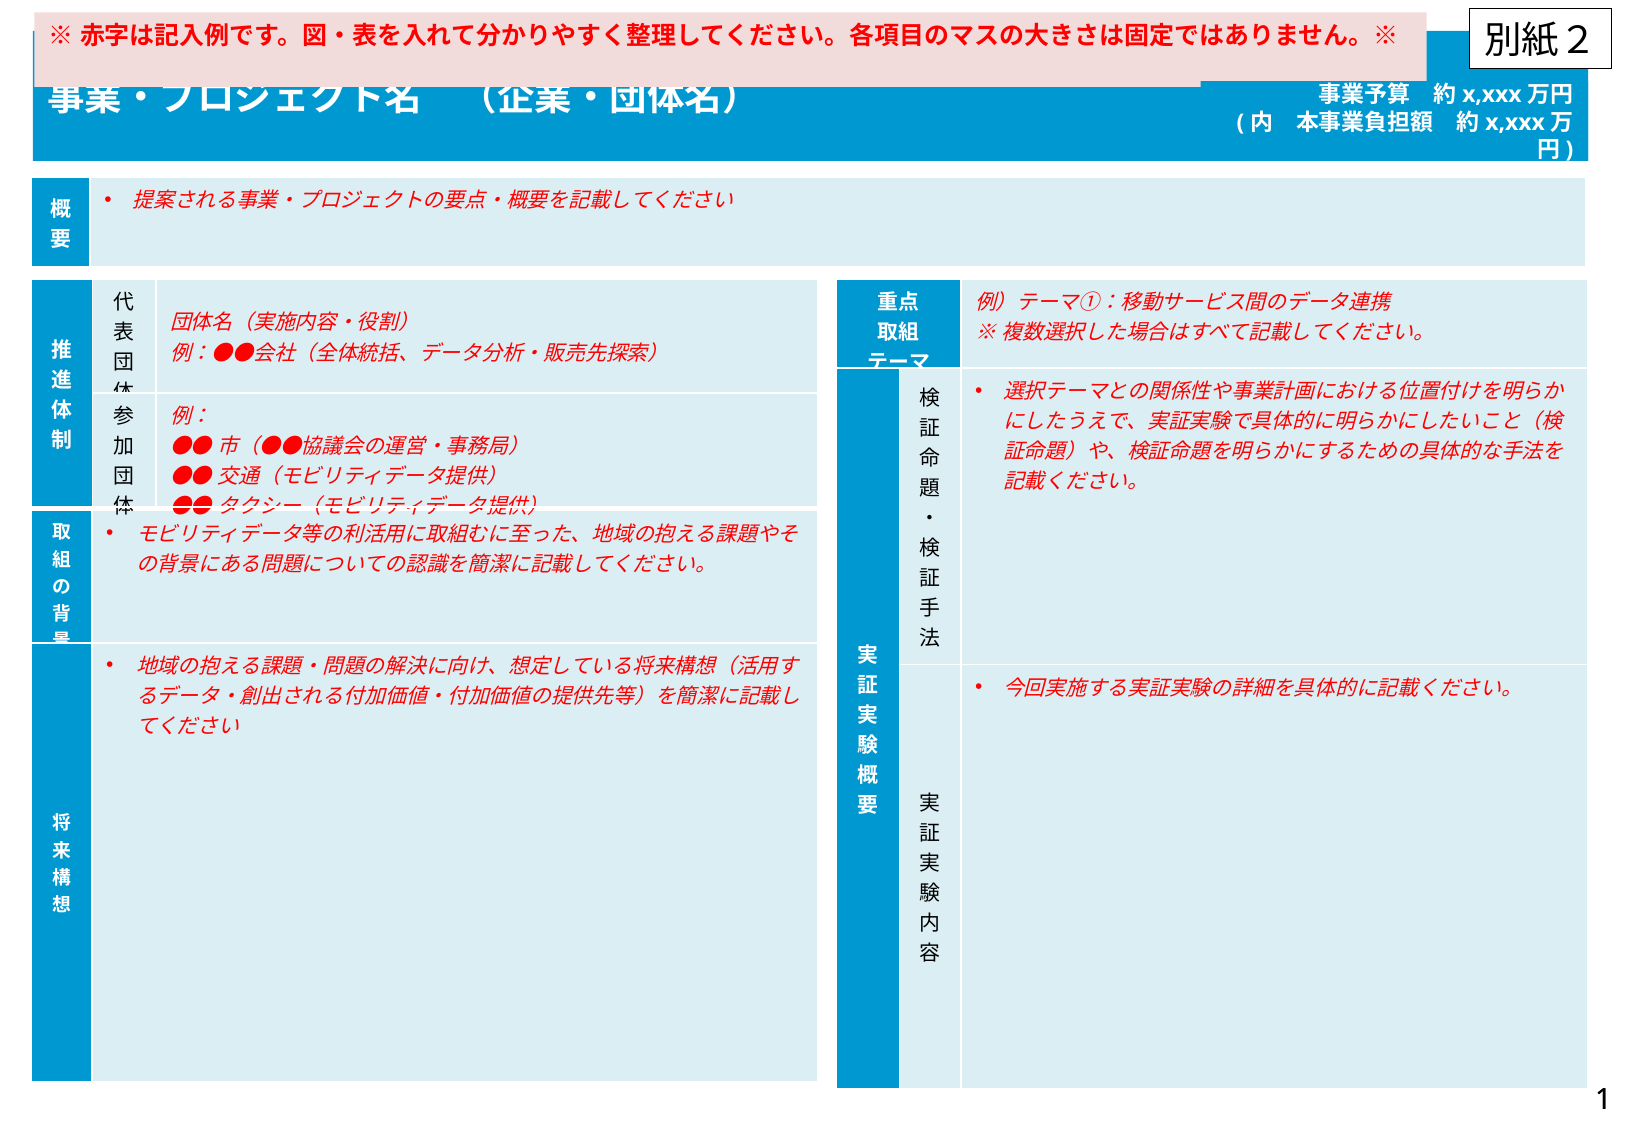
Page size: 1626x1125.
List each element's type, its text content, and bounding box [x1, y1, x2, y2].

table_cell 地域の抱える課題・問題の解決に向け、想定している将来構想（活用するデータ・創出される付加価値・付加価値の提供先等）を簡潔に記載してください [93, 644, 817, 1081]
table_header 例）テーマ①：移動サービス間のデータ連携 ※複数選択した場合はすべて記載してください。 [962, 280, 1587, 367]
table_cell 選択テーマとの関係性や事業計画における位置付けを明らかにしたうえで、実証実験で具体的に明らかにしたいこと（検証命題）や、検証命題を明らかにするための具体的な手法を記載ください。 [962, 369, 1587, 664]
text_box 事業予算 約x,xxx万円 (内 本事業負担額 約x,xxx万円) [1198, 79, 1590, 163]
text_box 事業・プロジェクト名 （企業・団体名） [1427, 29, 1590, 79]
table_cell 実証実験概要 [837, 369, 899, 1088]
text_box ※赤字は記入例です。図・表を入れて分かりやすく整理してください。各項目のマスの大きさは固定ではありません。※ [34, 12, 1427, 87]
text_box 別紙２ [1469, 8, 1612, 69]
table_header 推進体制 [32, 280, 92, 506]
table_header 概要 [32, 178, 89, 266]
table_cell 例： ●●市（●●協議会の運営・事務局） ●●交通（モビリティデータ提供） ●●タクシー（モビリティデータ提供） [157, 394, 817, 506]
table_header 取組の背景 [32, 511, 91, 642]
table_cell 将来構想 [32, 644, 91, 1081]
table_header 団体名（実施内容・役割） 例：●●会社（全体統括、データ分析・販売先探索） [157, 280, 817, 392]
table_header 代表団体 [93, 280, 155, 392]
text_box 0 [1247, 1070, 1625, 1125]
table_cell 参加団体 [93, 394, 155, 506]
table_cell 検証命題・検証手法 [900, 369, 960, 664]
table_cell 実証実験内容 [900, 665, 960, 1088]
table_header 提案される事業・プロジェクトの要点・概要を記載してください [91, 178, 1585, 266]
text_box 事業・プロジェクト名 （企業・団体名） [31, 29, 1198, 163]
table_header 重点 取組 テーマ [837, 280, 960, 367]
table_cell 今回実施する実証実験の詳細を具体的に記載ください。 [962, 665, 1587, 1088]
table_header モビリティデータ等の利活用に取組むに至った、地域の抱える課題やその背景にある問題についての認識を簡潔に記載してください。 [93, 511, 817, 642]
